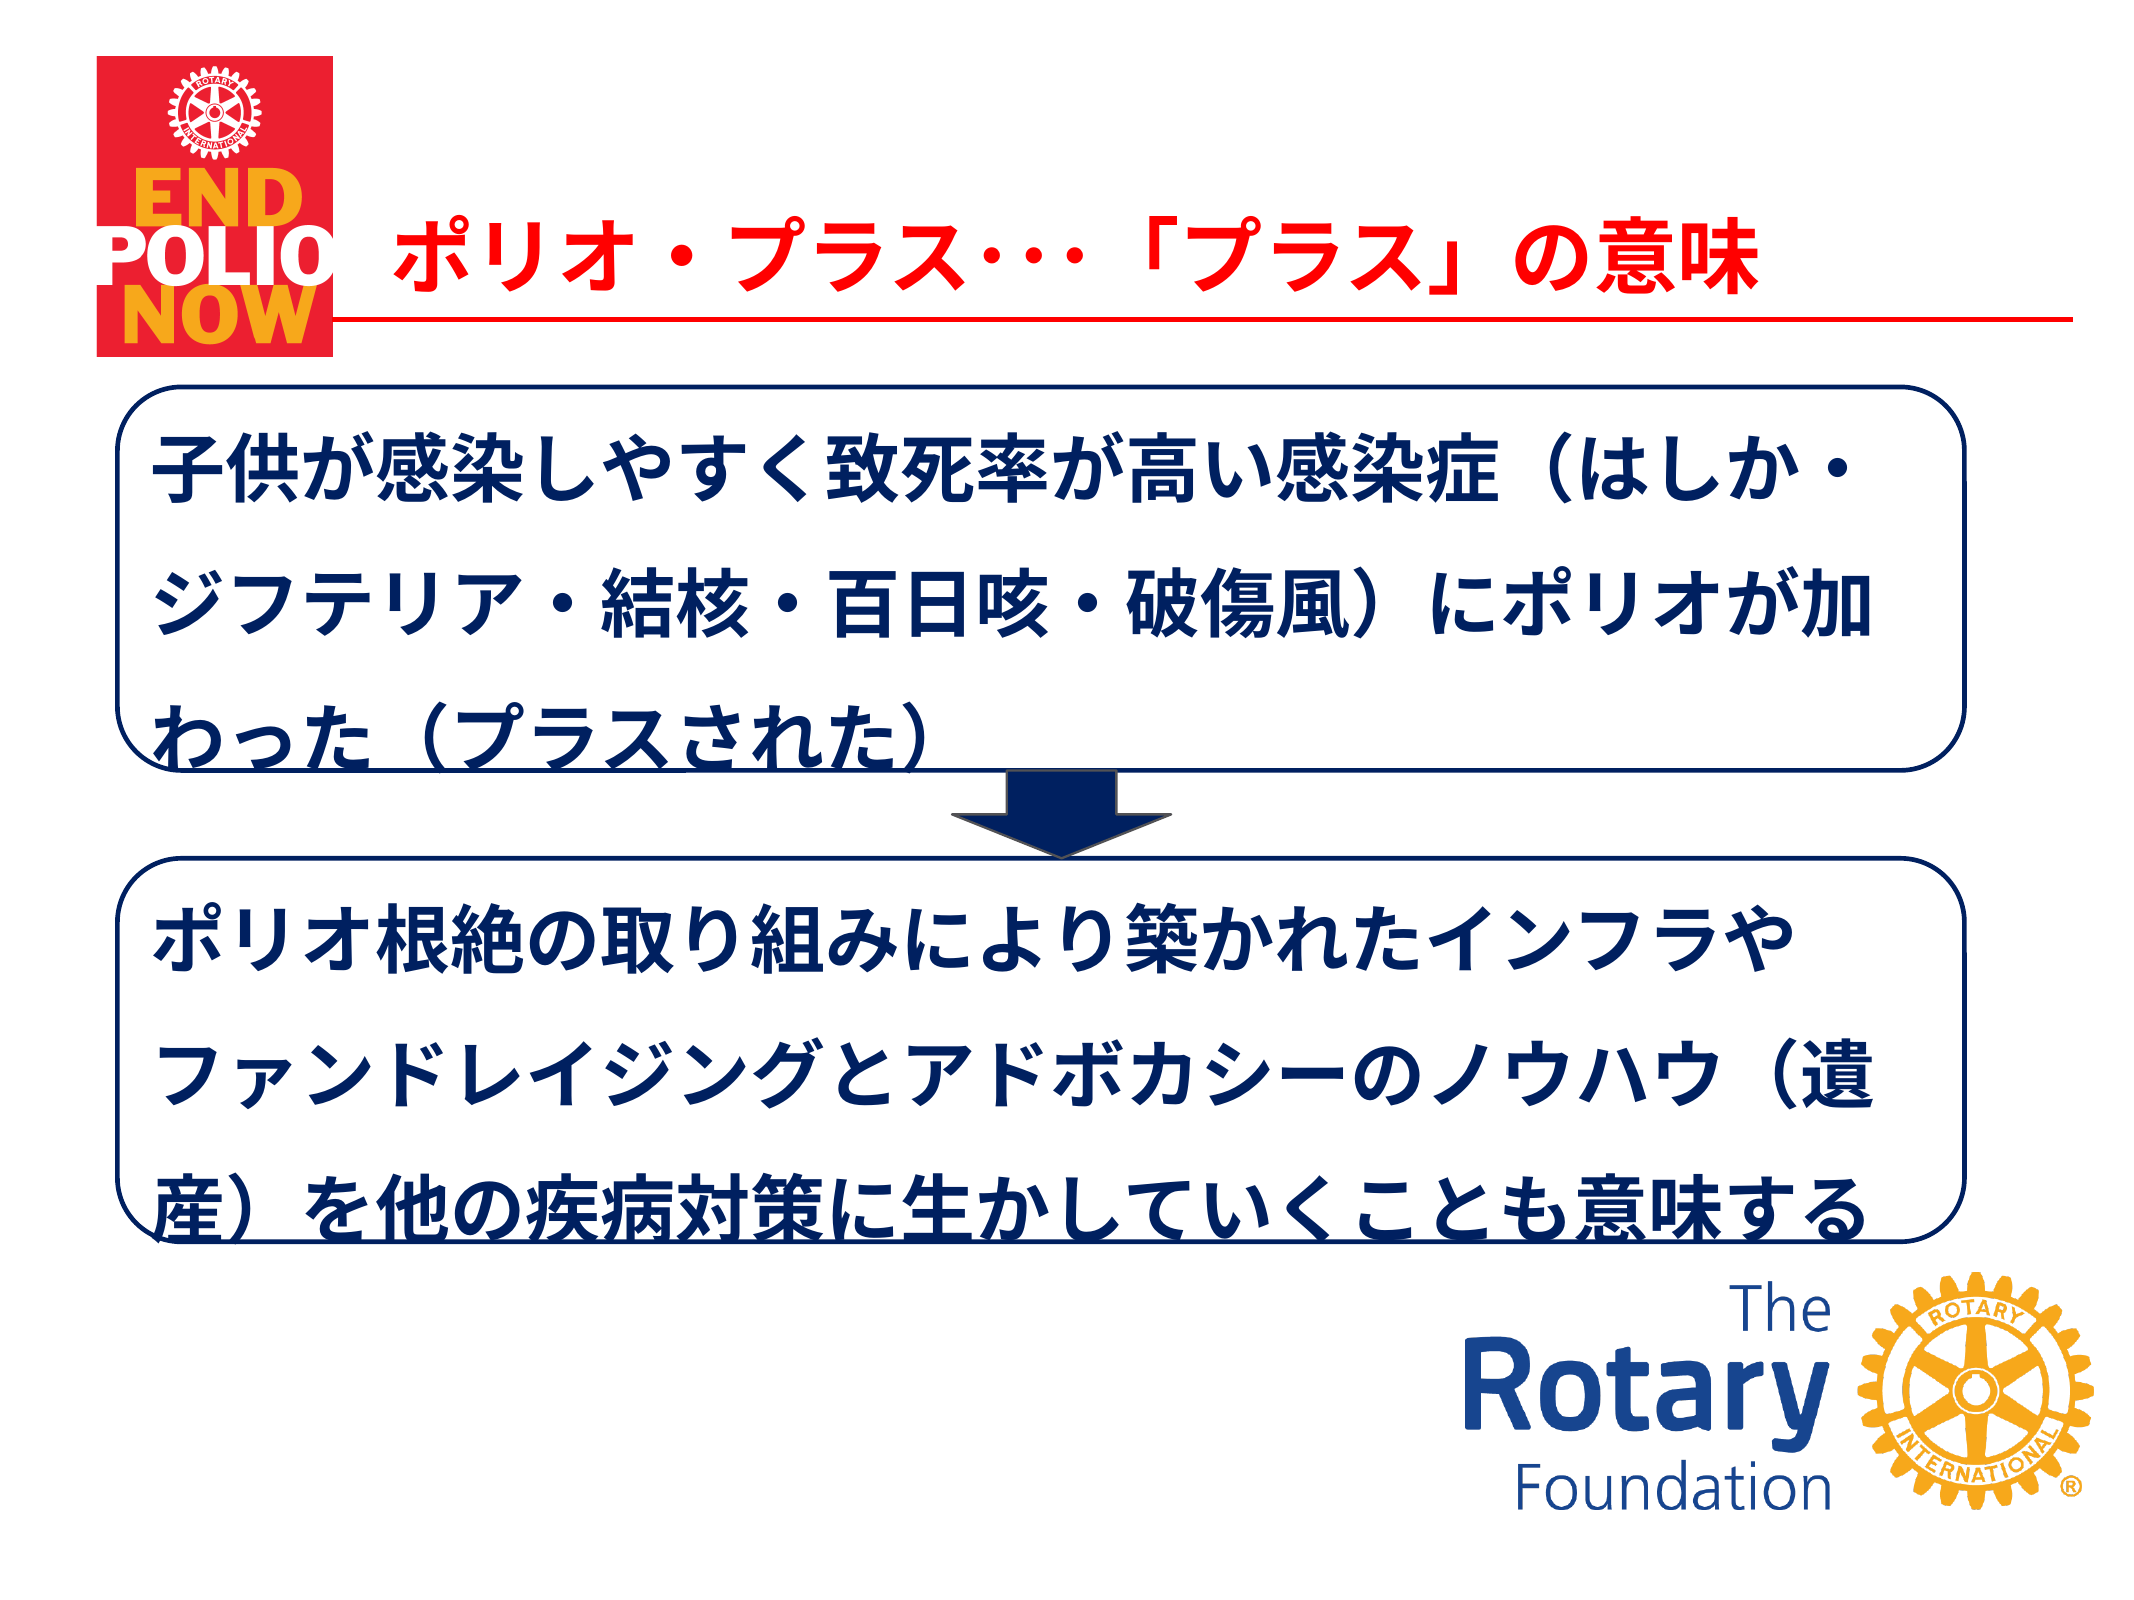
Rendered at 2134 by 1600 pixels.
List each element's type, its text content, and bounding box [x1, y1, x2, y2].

text_box 子供が感染しやすく致死率が高い感染症（はしか・ジフテリア・結核・百日咳・破傷風）にポリオが加わった（プラスされた） [116, 385, 1966, 772]
picture [1465, 1272, 2095, 1510]
text_box [950, 769, 1173, 860]
picture [96, 56, 333, 357]
table_header ポリオ・プラス･･･「プラス」の意味 [340, 184, 2073, 317]
text_box ポリオ根絶の取り組みにより築かれたインフラやファンドレイジングとアドボカシーのノウハウ（遺産）を他の疾病対策に生かしていくことも意味する [116, 857, 1966, 1243]
